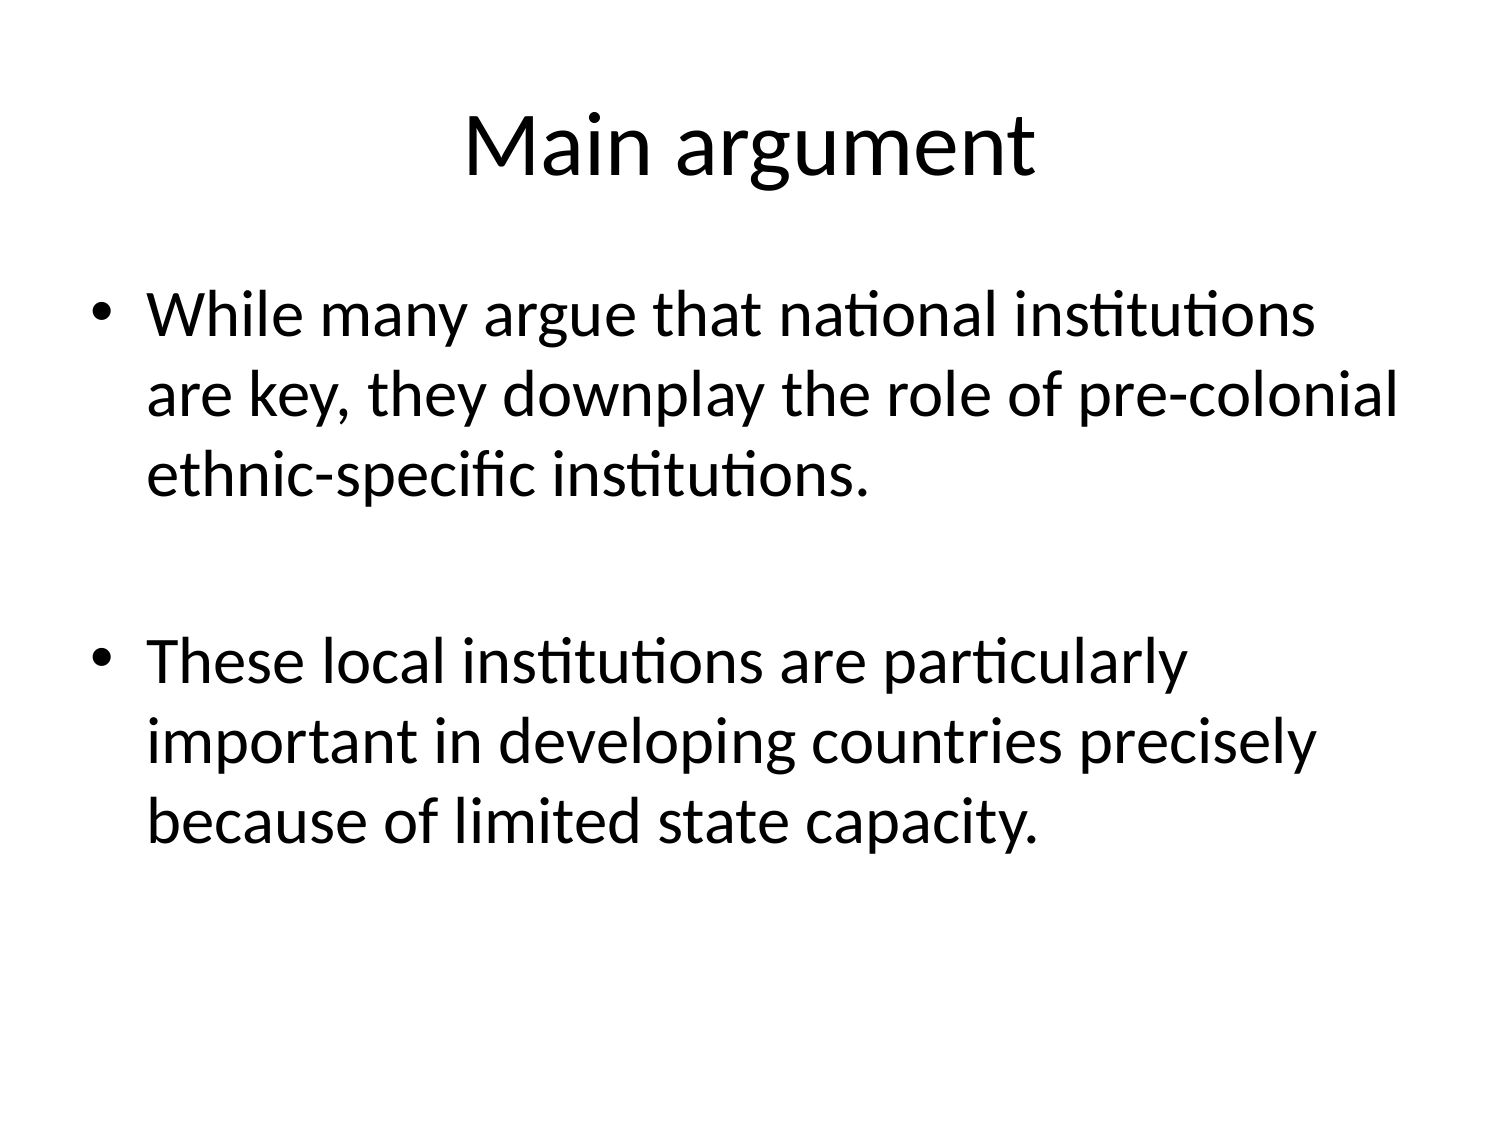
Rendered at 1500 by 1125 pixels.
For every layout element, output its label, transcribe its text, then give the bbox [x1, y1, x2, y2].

title Main argument [75, 45, 1425, 233]
list While many argue that national institutions are key, they downplay the role of pre-colonial ethnic-specific institutions. These local institutions are particularly important in developing countries precisely because of limited state capacity. [75, 262, 1425, 1005]
